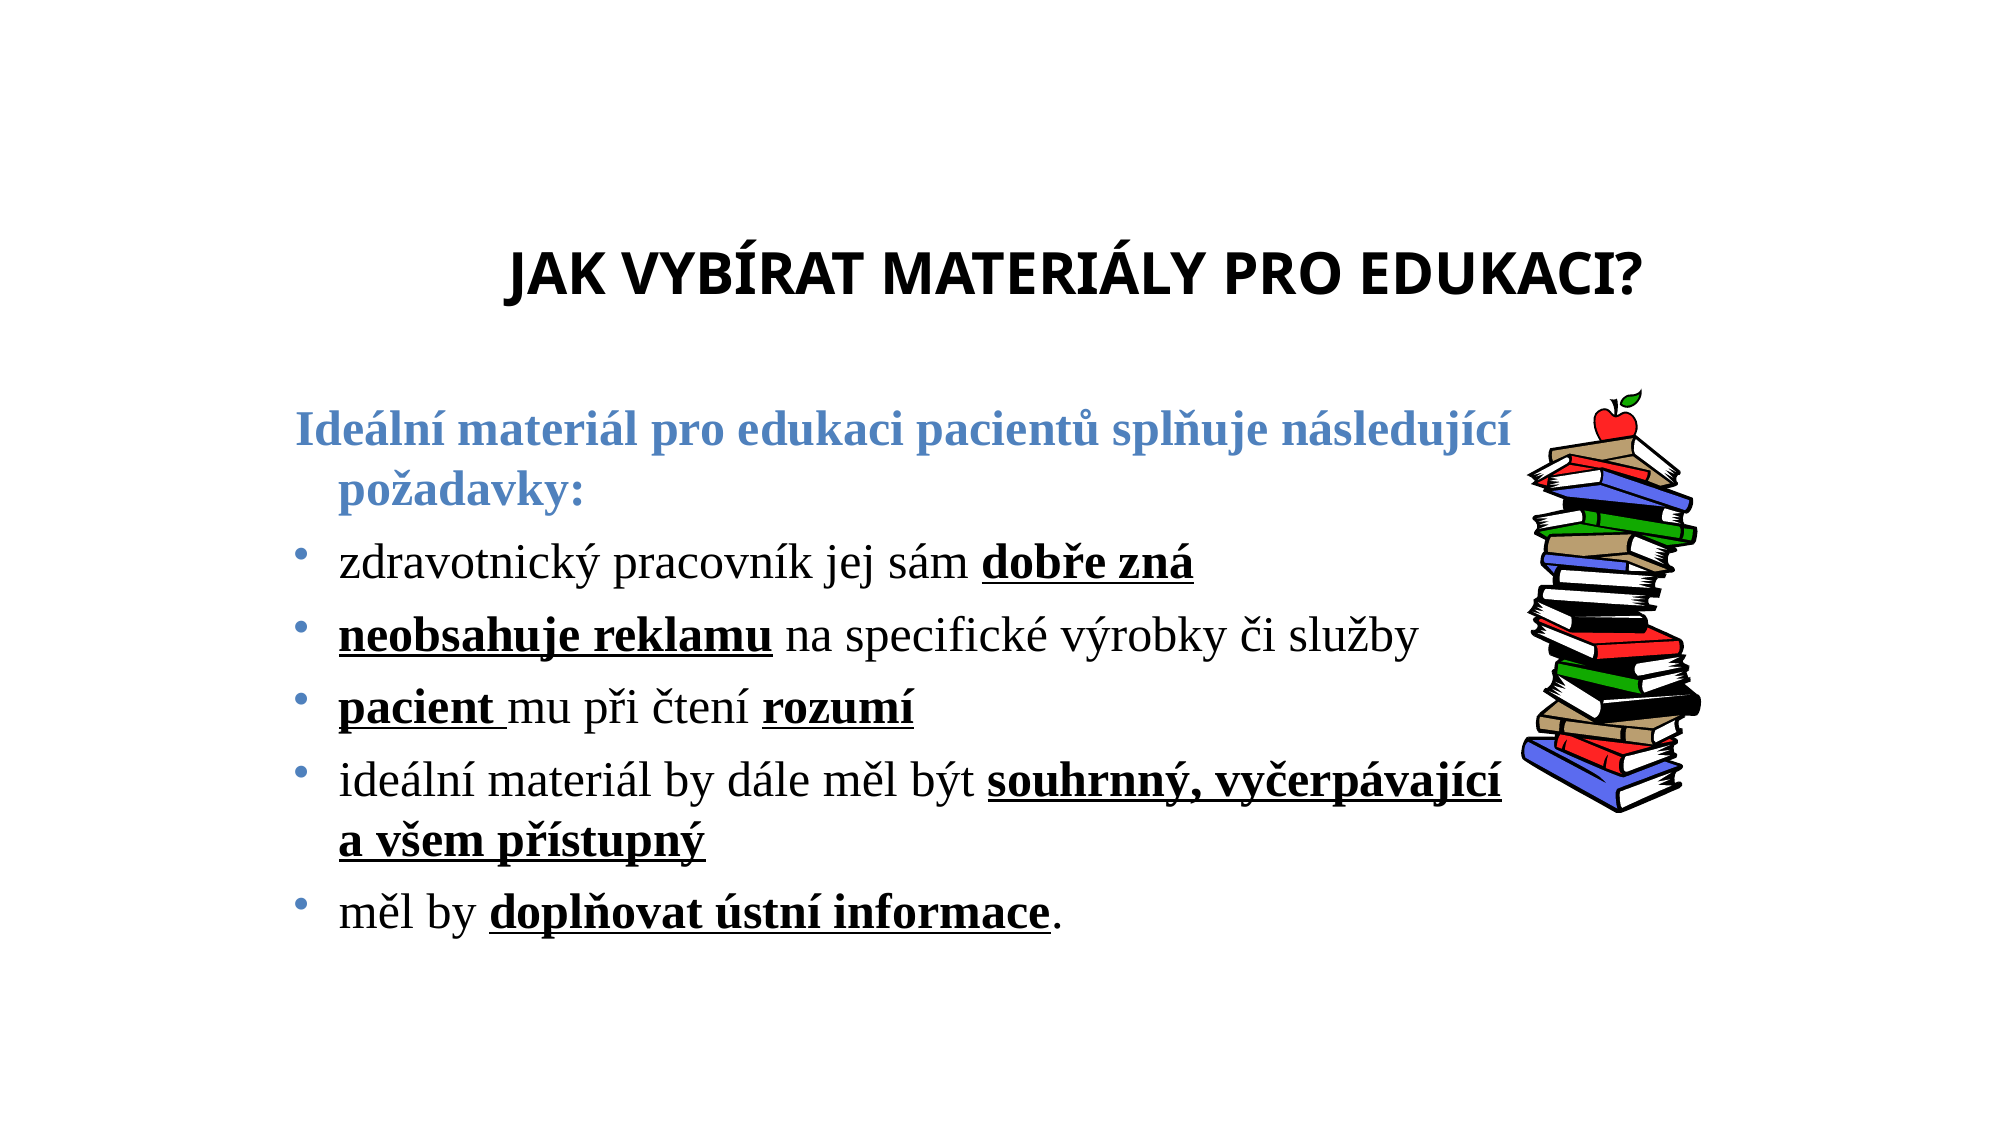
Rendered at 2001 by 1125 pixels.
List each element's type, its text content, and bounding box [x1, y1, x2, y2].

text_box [1519, 388, 1704, 813]
text_box JAK VYBÍRAT MATERIÁLY PRO EDUKACI? [404, 138, 1748, 394]
text_box Ideální materiál pro edukaci pacientů splňuje následující požadavky: zdravotnický pracovník jej sám dobře zná neobsahuje reklamu na specifické výrobky či služby pacient mu při čtení rozumí ideální materiál by dále měl být souhrnný, vyčerpávající a všem přístupný měl by doplňovat ústní informace. [279, 388, 1544, 980]
